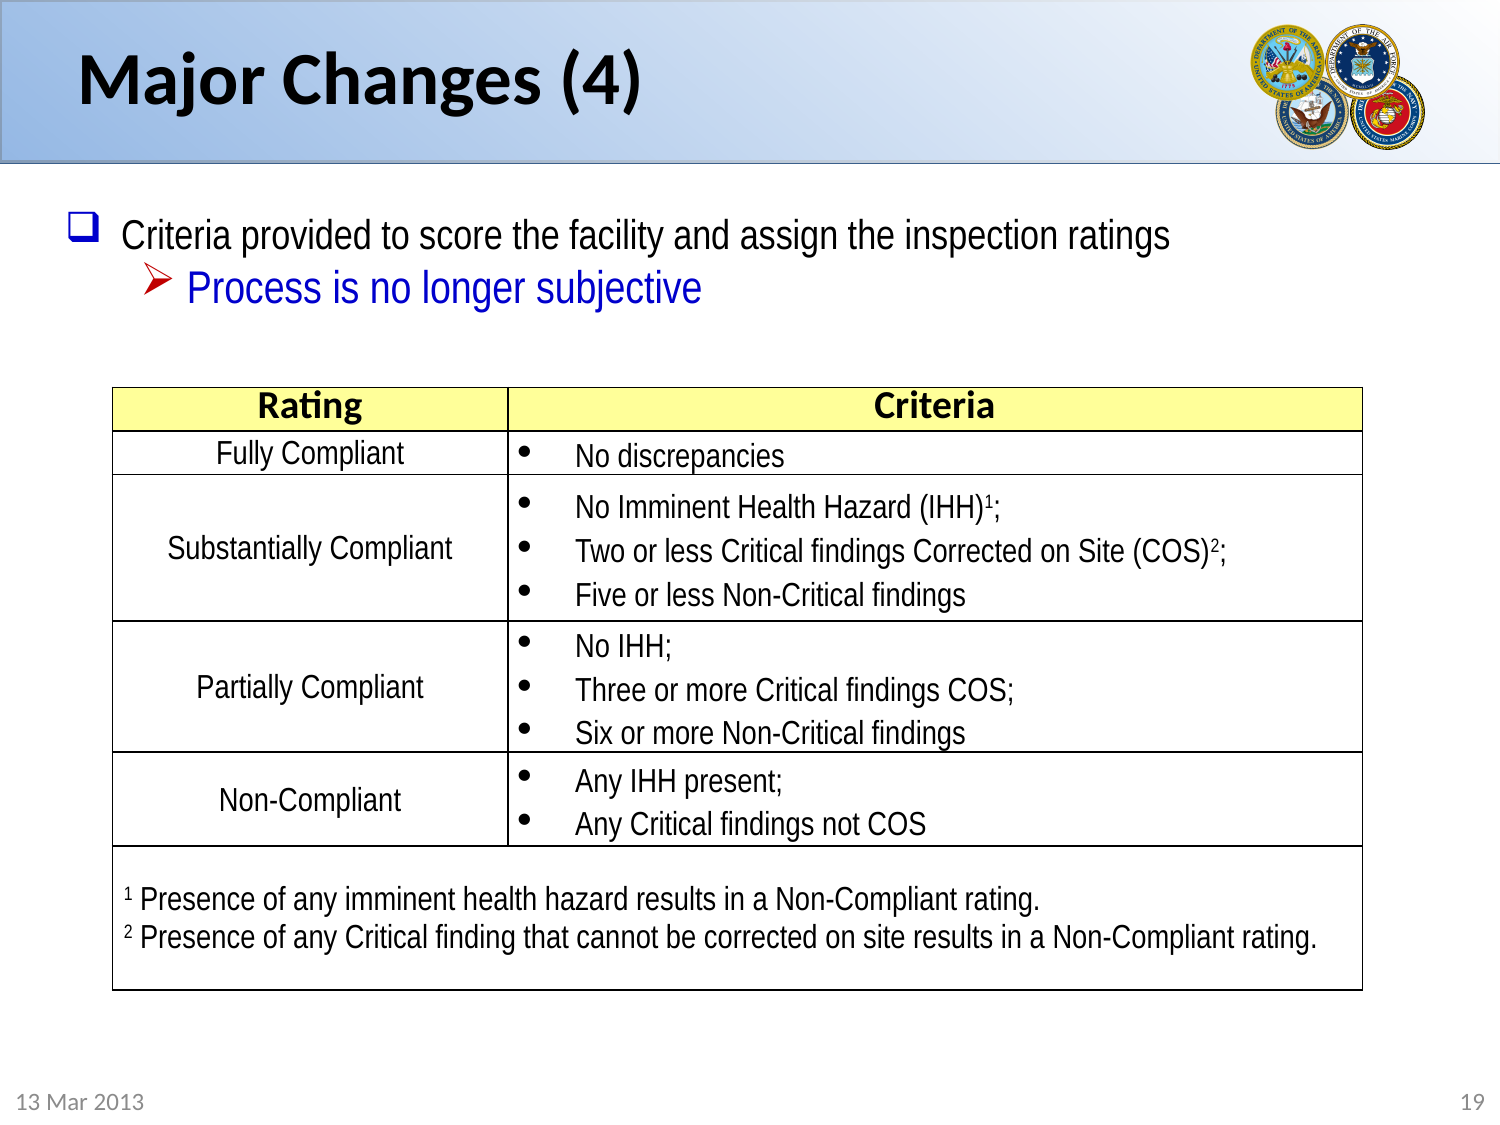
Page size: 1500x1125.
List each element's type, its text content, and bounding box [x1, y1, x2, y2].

table_cell Any IHH present; Any Critical findings not COS [509, 753, 1362, 845]
table_cell Substantially Compliant [113, 475, 507, 620]
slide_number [0, 1074, 350, 1125]
table_header Criteria [509, 388, 1362, 430]
table_header Rating [113, 388, 507, 430]
picture [1250, 24, 1425, 150]
table_cell Partially Compliant [113, 622, 507, 751]
title Major Changes (4) [62, 0, 1250, 150]
list Criteria provided to score the facility and assign the inspection ratings Process is no longer subjective [50, 200, 1450, 363]
table_cell No IHH; Three or more Critical findings COS; Six or more Non-Critical findings [509, 622, 1362, 751]
table_cell No Imminent Health Hazard (IHH)1; Two or less Critical findings Corrected on Site (COS)2; Five or less Non-Critical findings [509, 475, 1362, 620]
slide_number 19 [1149, 1074, 1500, 1125]
table_cell No discrepancies [509, 432, 1362, 474]
table_cell 1 Presence of any imminent health hazard results in a Non-Compliant rating. 2 Presence of any Critical finding that cannot be corrected on site results in a Non-Compliant rating. [113, 847, 1362, 989]
table_cell Fully Compliant [113, 432, 507, 474]
table_cell Non-Compliant [113, 753, 507, 845]
